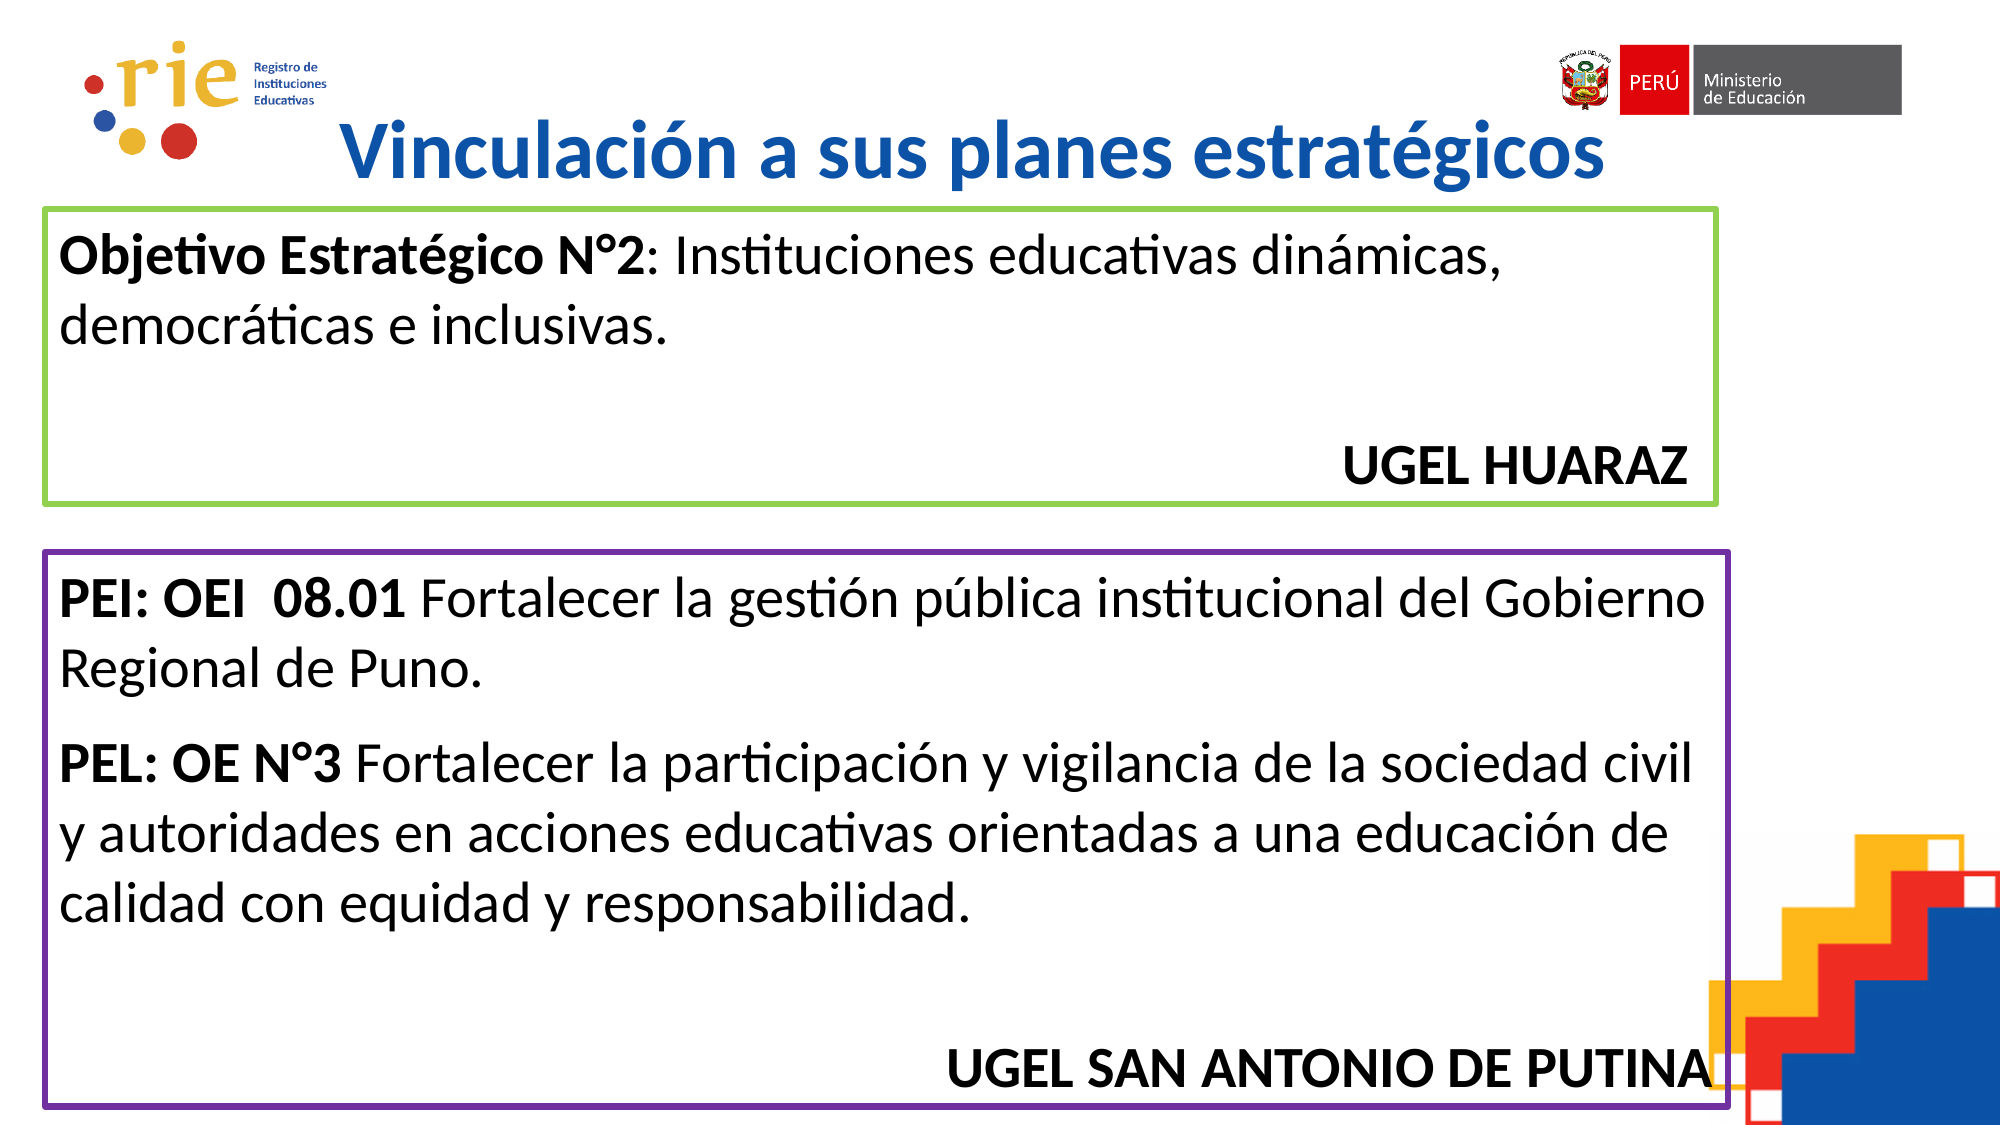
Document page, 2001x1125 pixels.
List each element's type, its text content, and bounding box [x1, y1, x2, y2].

picture [1550, 40, 1906, 119]
text_box Objetivo Estratégico N°2: Instituciones educativas dinámicas, democráticas e inclusivas. UGEL HUARAZ [44, 209, 1717, 504]
picture [80, 37, 331, 165]
text_box Vinculación a sus planes estratégicos [205, 88, 1741, 204]
text_box PEI: OEI 08.01 Fortalecer la gestión pública institucional del Gobierno Regional de Puno. PEL: OE N°3 Fortalecer la participación y vigilancia de la sociedad civil y autoridades en acciones educativas orientadas a una educación de calidad con equidad y responsabilidad. UGEL SAN ANTONIO DE PUTINA [44, 551, 1729, 1107]
picture [1706, 832, 2000, 1125]
